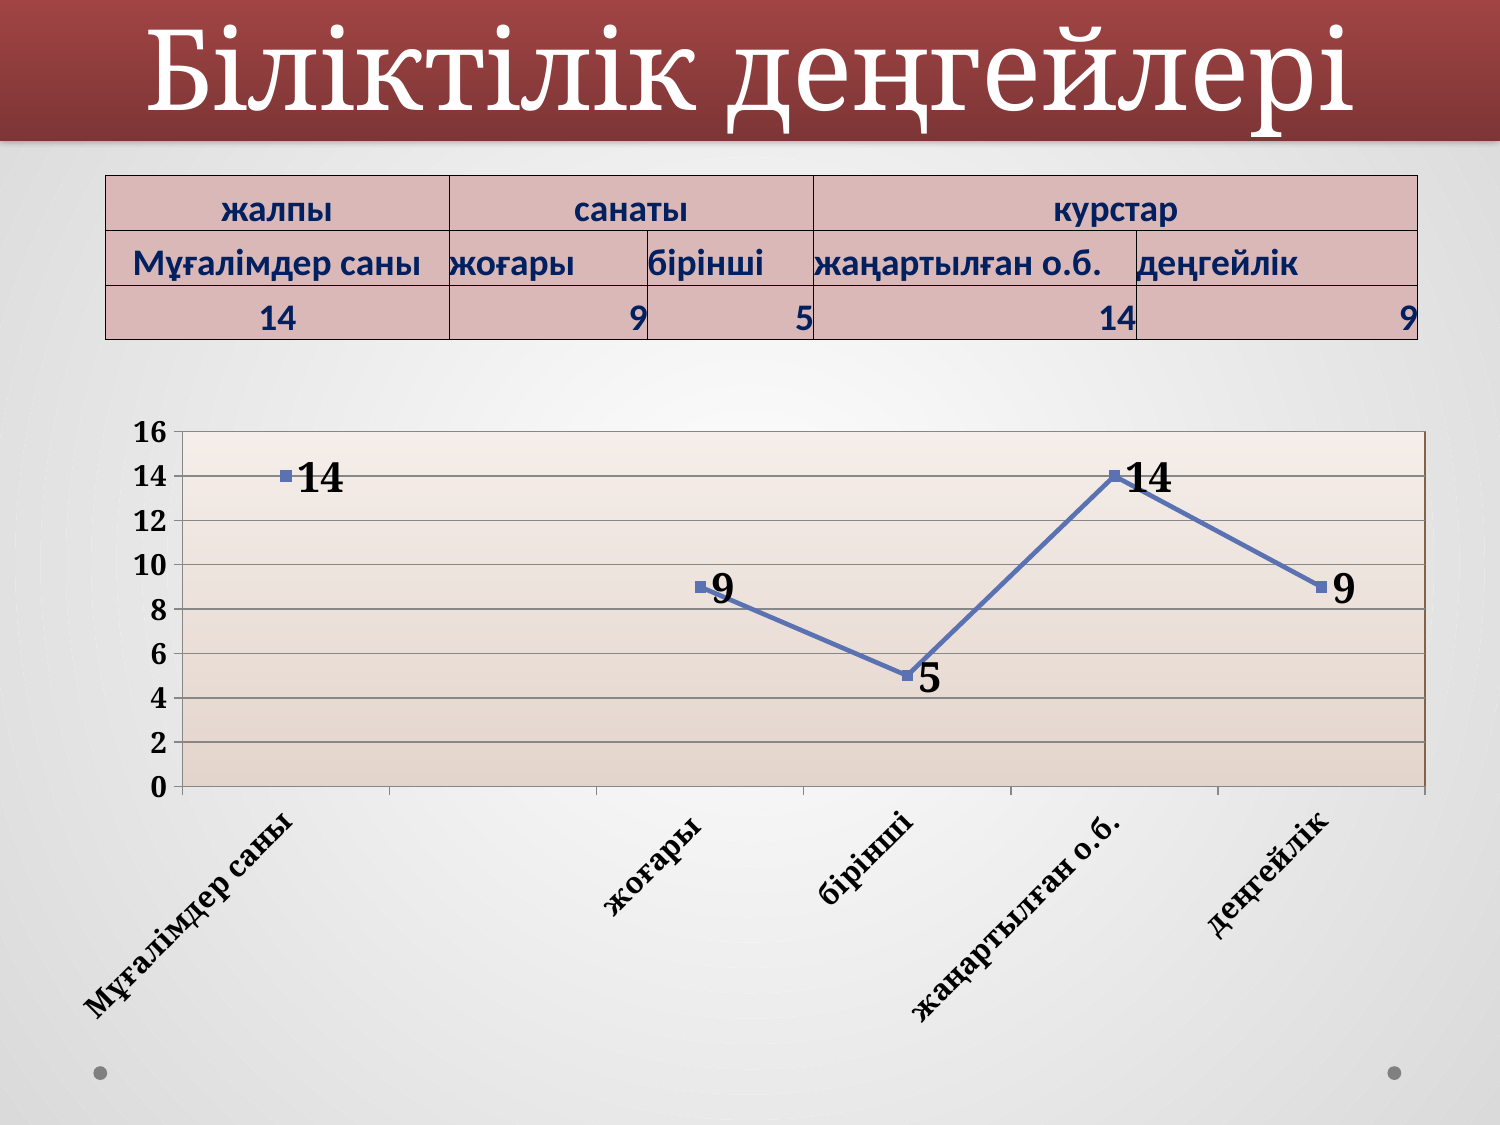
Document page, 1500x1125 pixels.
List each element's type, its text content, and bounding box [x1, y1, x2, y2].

table_cell жоғары [450, 231, 647, 285]
table_header курстар [814, 176, 1417, 230]
table_cell Мұғалімдер саны [106, 231, 449, 285]
table_cell жаңартылған о.б. [814, 231, 1136, 285]
title Біліктілік деңгейлері [0, 0, 1500, 141]
table_cell 9 [450, 286, 647, 339]
table_cell 14 [106, 286, 449, 339]
table_cell 5 [648, 286, 813, 339]
table_cell 14 [814, 286, 1136, 339]
table_cell деңгейлік [1137, 231, 1417, 285]
chart [46, 398, 1454, 1044]
table_cell 9 [1137, 286, 1417, 339]
table_cell бірінші [648, 231, 813, 285]
table_header санаты [450, 176, 813, 230]
table_header жалпы [106, 176, 449, 230]
